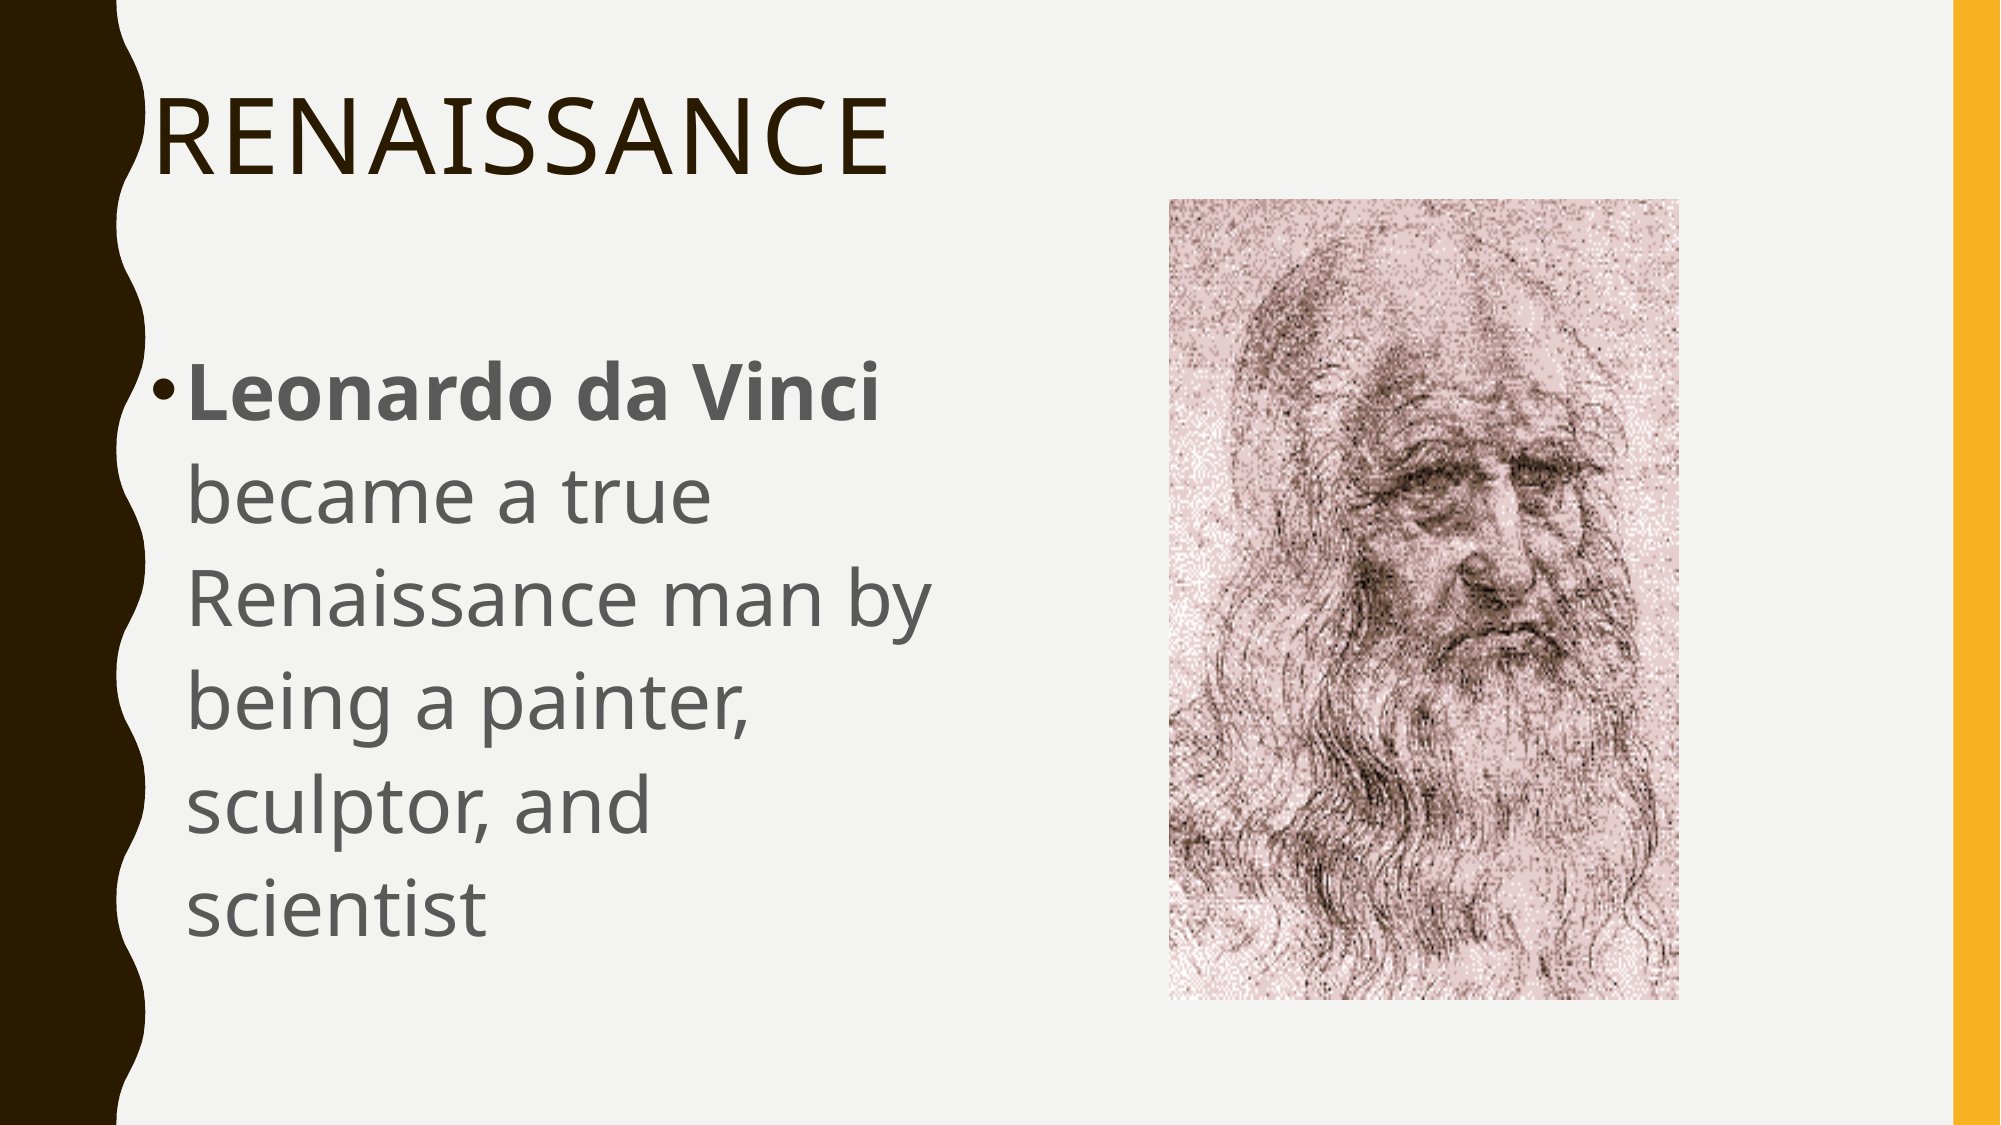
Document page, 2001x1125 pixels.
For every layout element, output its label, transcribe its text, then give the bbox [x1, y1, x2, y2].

list Leonardo da Vinci became a true Renaissance man by being a painter, sculptor, and scientist [135, 324, 984, 963]
title Renaissance [135, 75, 1900, 300]
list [1169, 199, 1679, 1001]
